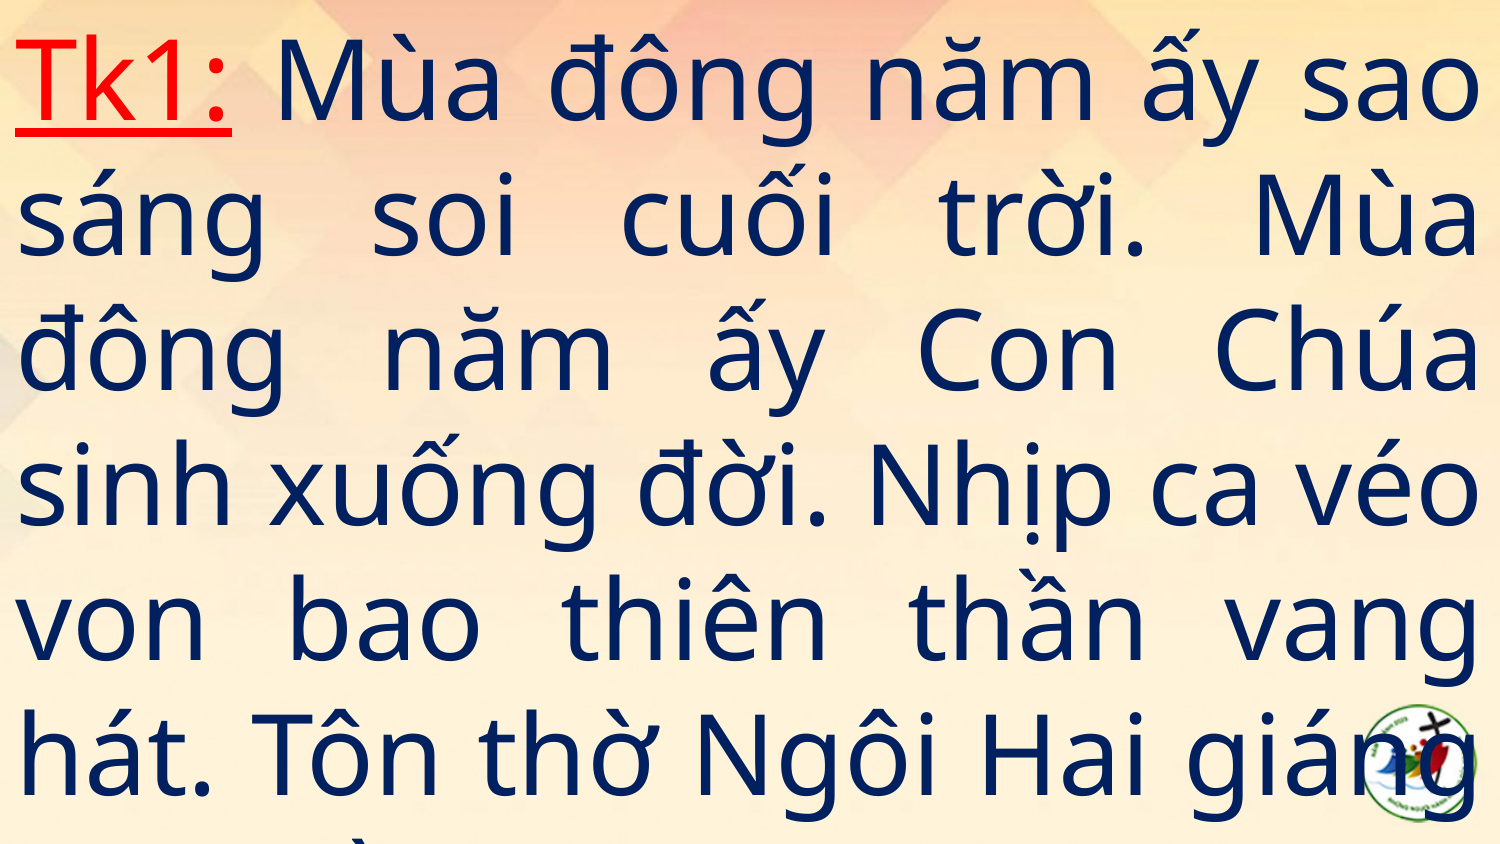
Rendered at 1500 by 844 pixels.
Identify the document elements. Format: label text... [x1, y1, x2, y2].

list Tk1: Mùa đông năm ấy sao sáng soi cuối trời. Mùa đông năm ấy Con Chúa sinh xuống đời. Nhịp ca véo von bao thiên thần vang hát. Tôn thờ Ngôi Hai giáng sinh trần ai. [0, 0, 1500, 844]
